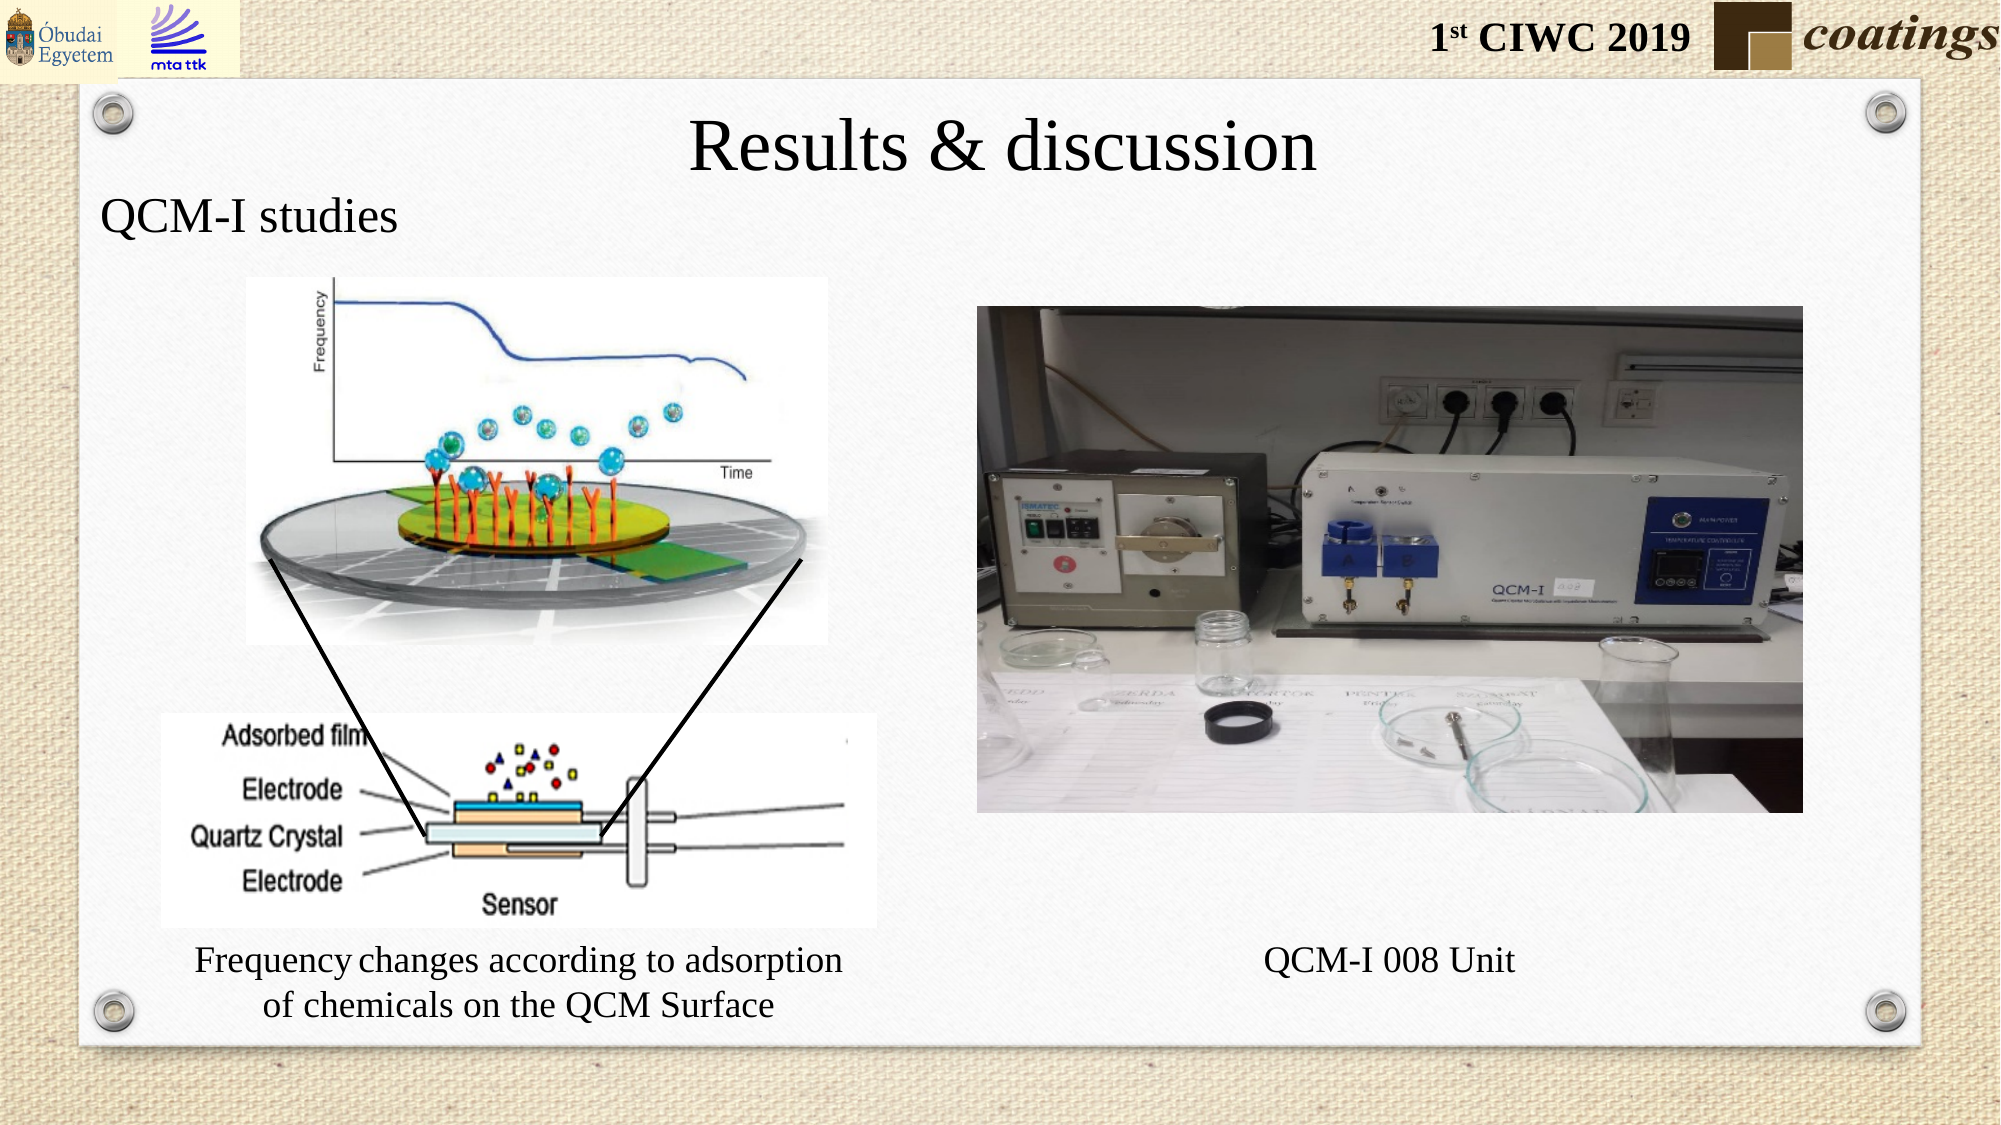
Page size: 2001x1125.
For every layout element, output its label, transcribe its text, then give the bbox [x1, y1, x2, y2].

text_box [269, 559, 426, 837]
text_box QCM-I studies [85, 175, 1457, 250]
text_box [600, 559, 802, 837]
text_box 1st CIWC 2019 [1360, 2, 1713, 68]
picture [0, 0, 2001, 1125]
text_box Results & discussion [85, 87, 1922, 193]
text_box Frequency changes according to adsorption of chemicals on the QCM Surface [161, 929, 877, 1033]
text_box QCM-I 008 Unit [1032, 927, 1748, 988]
